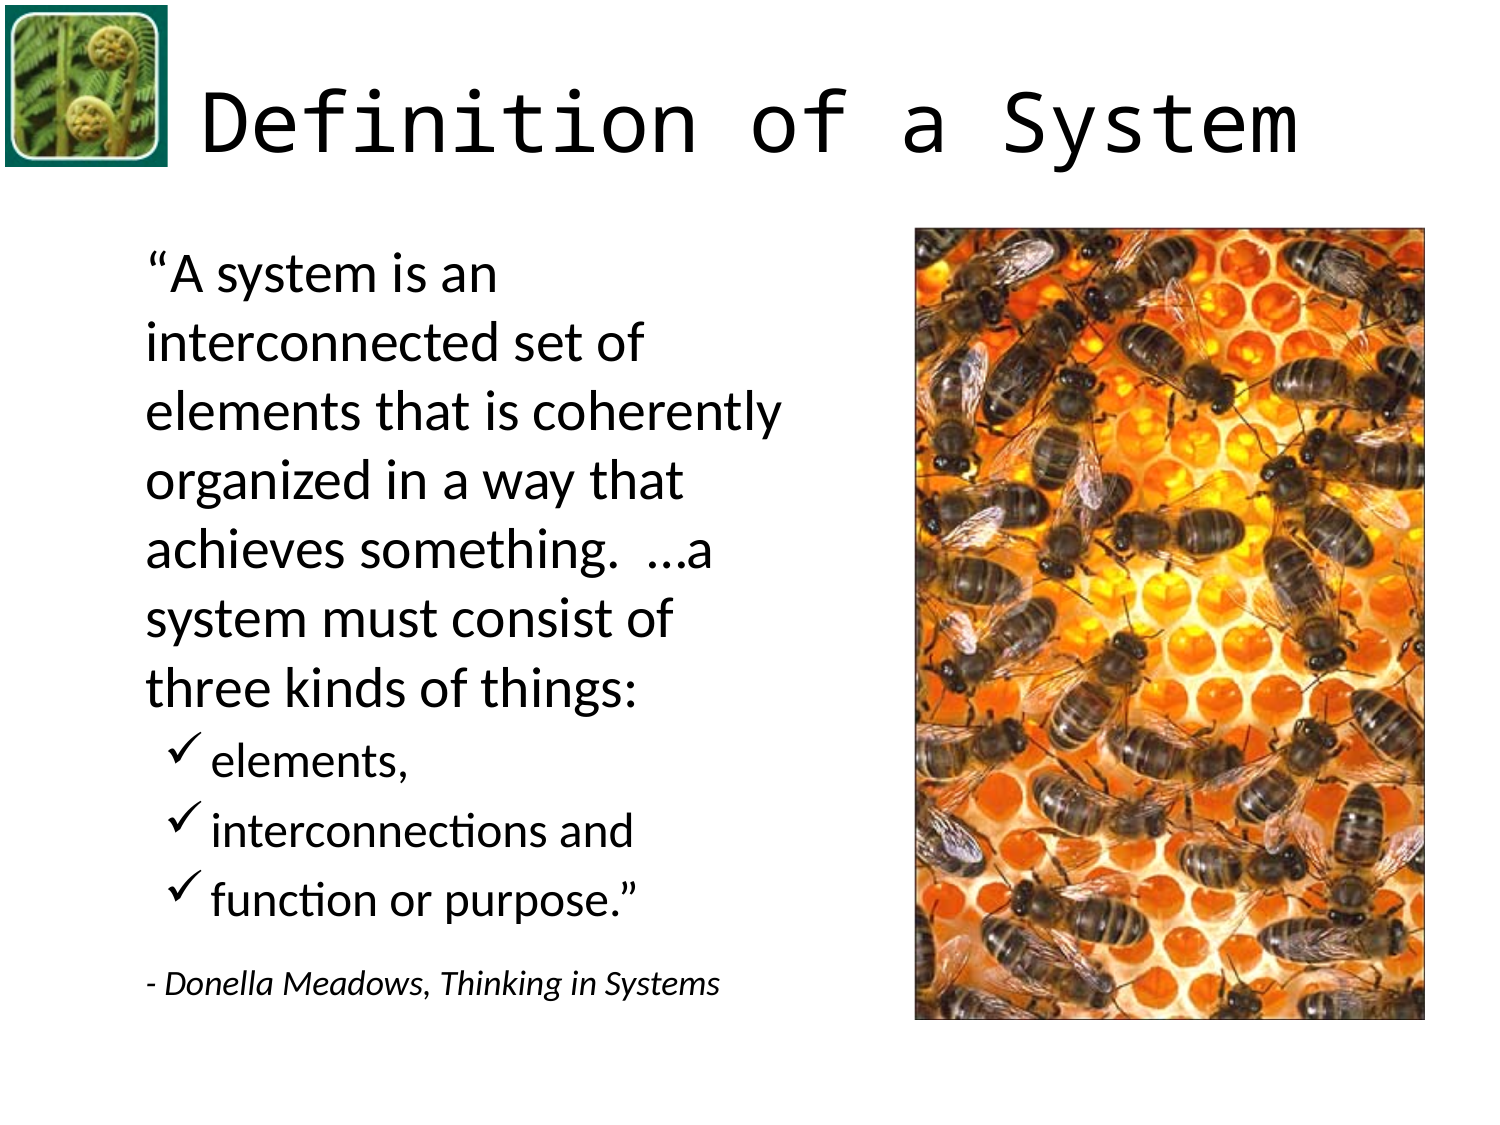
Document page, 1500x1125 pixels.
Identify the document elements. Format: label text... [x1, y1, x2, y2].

list “A system is an interconnected set of elements that is coherently organized in a way that achieves something. …a system must consist of three kinds of things: elements, interconnections and function or purpose.” - Donella Meadows, Thinking in Systems [75, 227, 828, 1020]
title Definition of a System [75, 25, 1425, 214]
picture [5, 5, 168, 167]
picture [773, 229, 1500, 1020]
